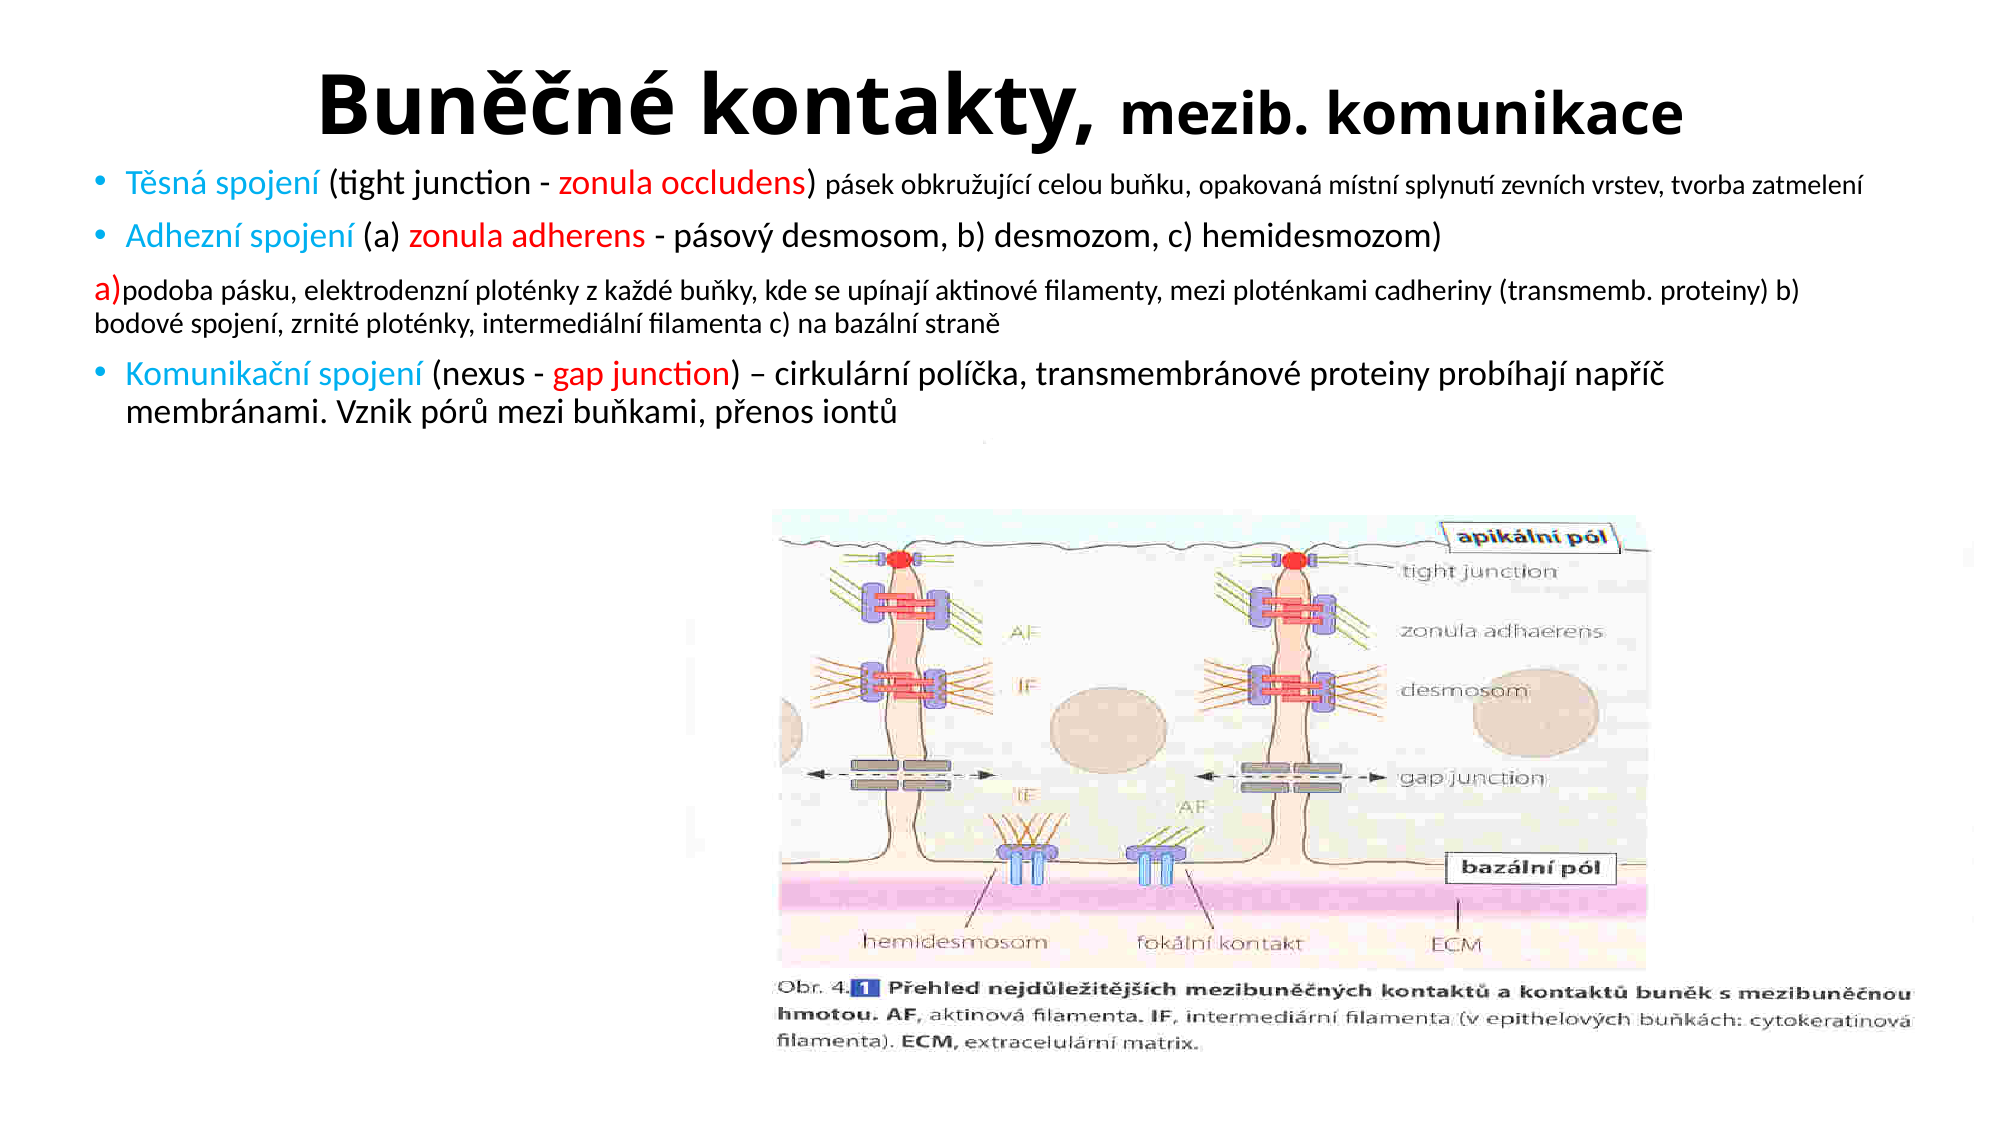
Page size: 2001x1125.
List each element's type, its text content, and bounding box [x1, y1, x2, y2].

picture [686, 418, 1974, 1125]
title Buněčné kontakty, mezib. komunikace [137, 24, 1863, 156]
list Těsná spojení (tight junction - zonula occludens) pásek obkružující celou buňku, opakovaná místní splynutí zevních vrstev, tvorba zatmelení Adhezní spojení (a) zonula adherens - pásový desmosom, b) desmozom, c) hemidesmozom) a)podoba pásku, elektrodenzní ploténky z každé buňky, kde se upínají aktinové filamenty, mezi ploténkami cadheriny (transmemb. proteiny) b) bodové spojení, zrnité ploténky, intermediální filamenta c) na bazální straně Komunikační spojení (nexus - gap junction) – cirkulární políčka, transmembránové proteiny probíhají napříč membránami. Vznik pórů mezi buňkami, přenos iontů [79, 156, 1885, 473]
